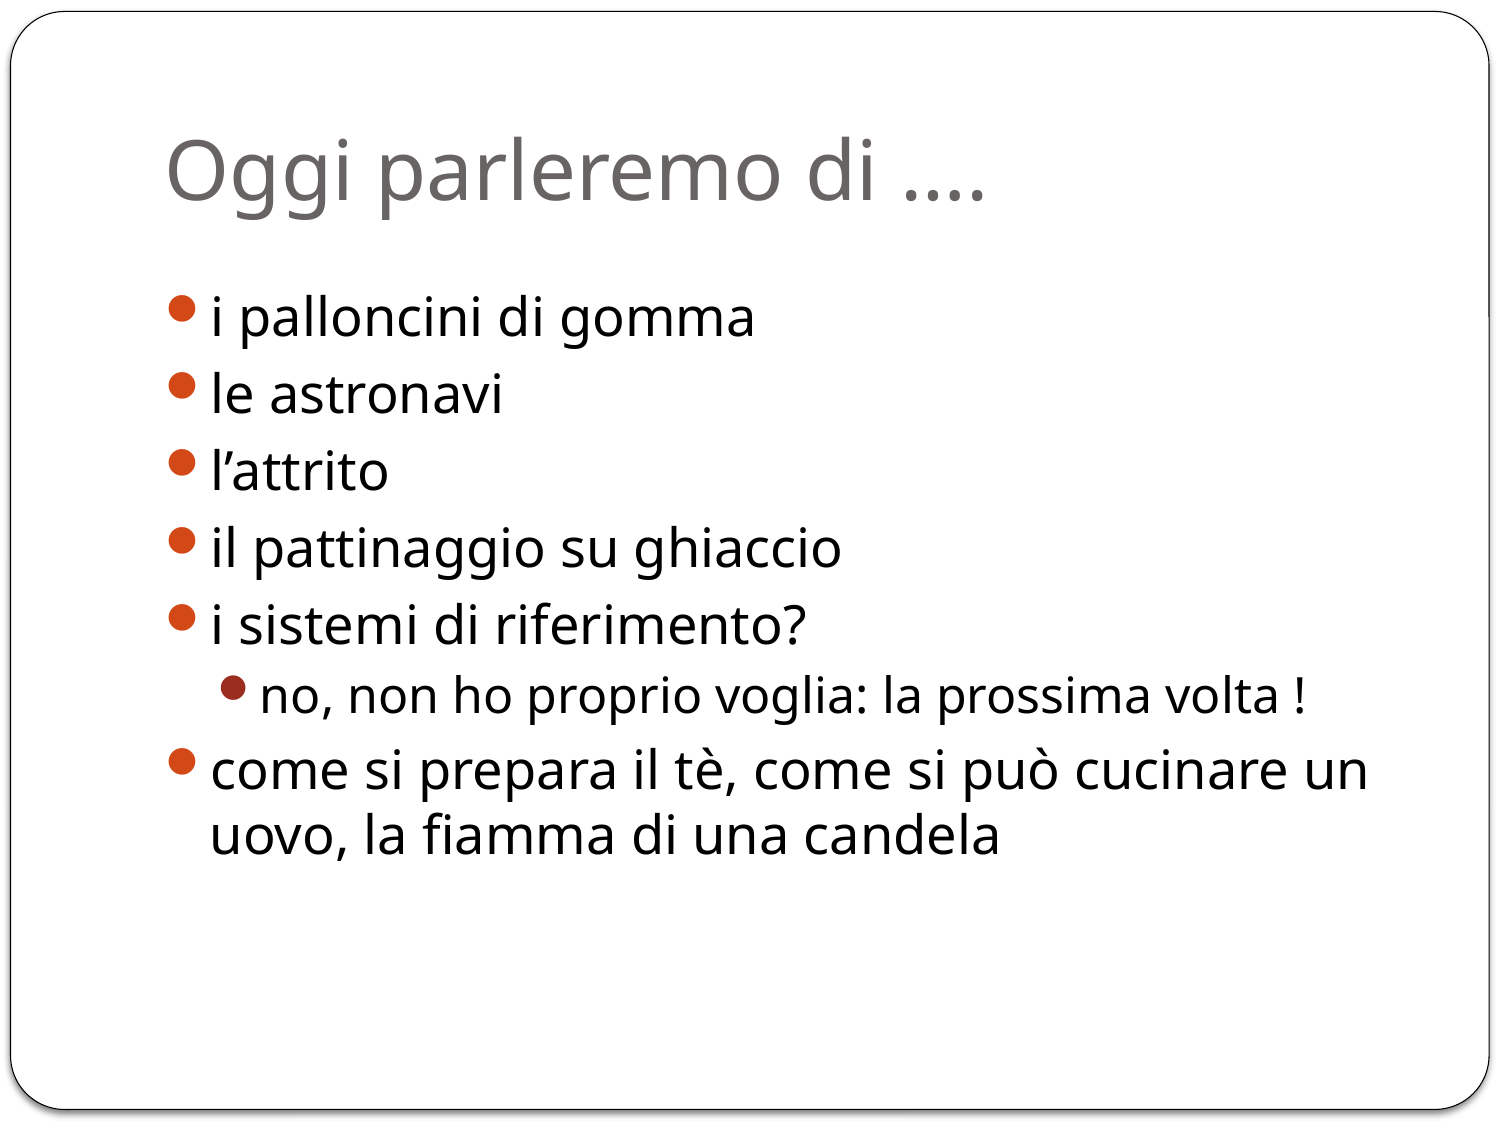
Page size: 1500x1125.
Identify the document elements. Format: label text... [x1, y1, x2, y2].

title Oggi parleremo di …. [150, 45, 1425, 233]
list i palloncini di gomma le astronavi l’attrito il pattinaggio su ghiaccio i sistemi di riferimento? no, non ho proprio voglia: la prossima volta ! come si prepara il tè, come si può cucinare un uovo, la fiamma di una candela [150, 275, 1425, 1025]
